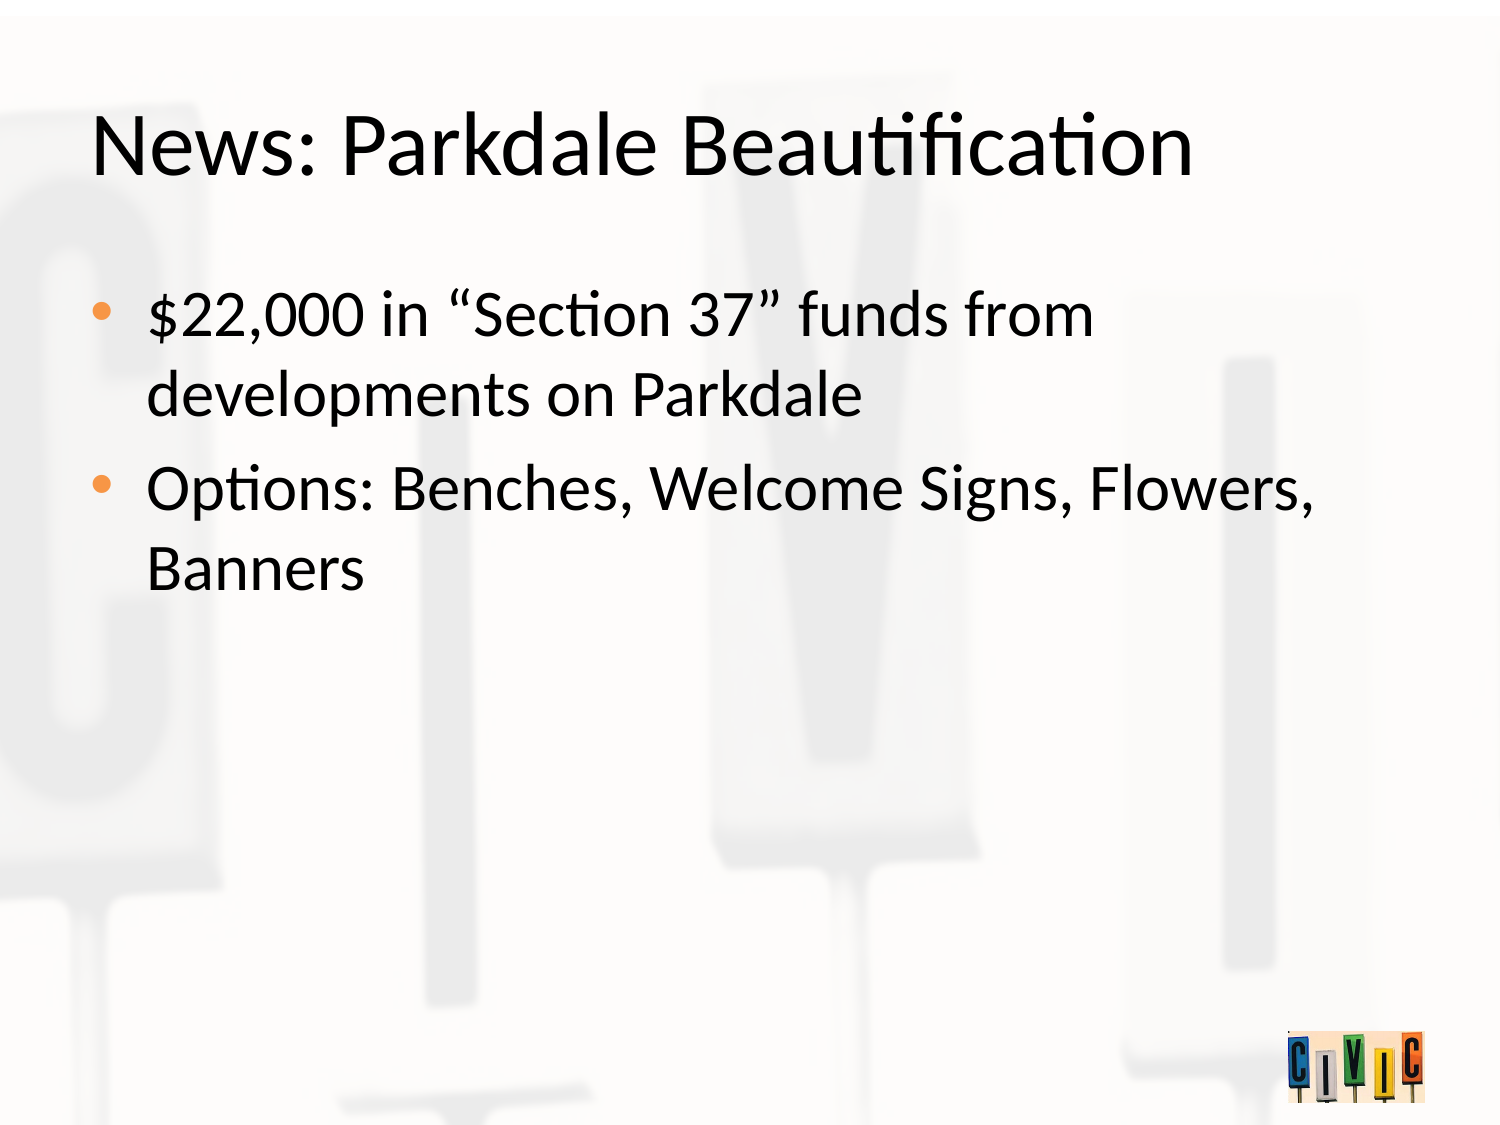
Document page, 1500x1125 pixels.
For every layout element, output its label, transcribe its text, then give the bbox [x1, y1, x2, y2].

title News: Parkdale Beautification [74, 44, 1426, 233]
list $22,000 in “Section 37” funds from developments on Parkdale Options: Benches, Welcome Signs, Flowers, Banners [74, 262, 1426, 1006]
picture [1288, 1031, 1425, 1103]
